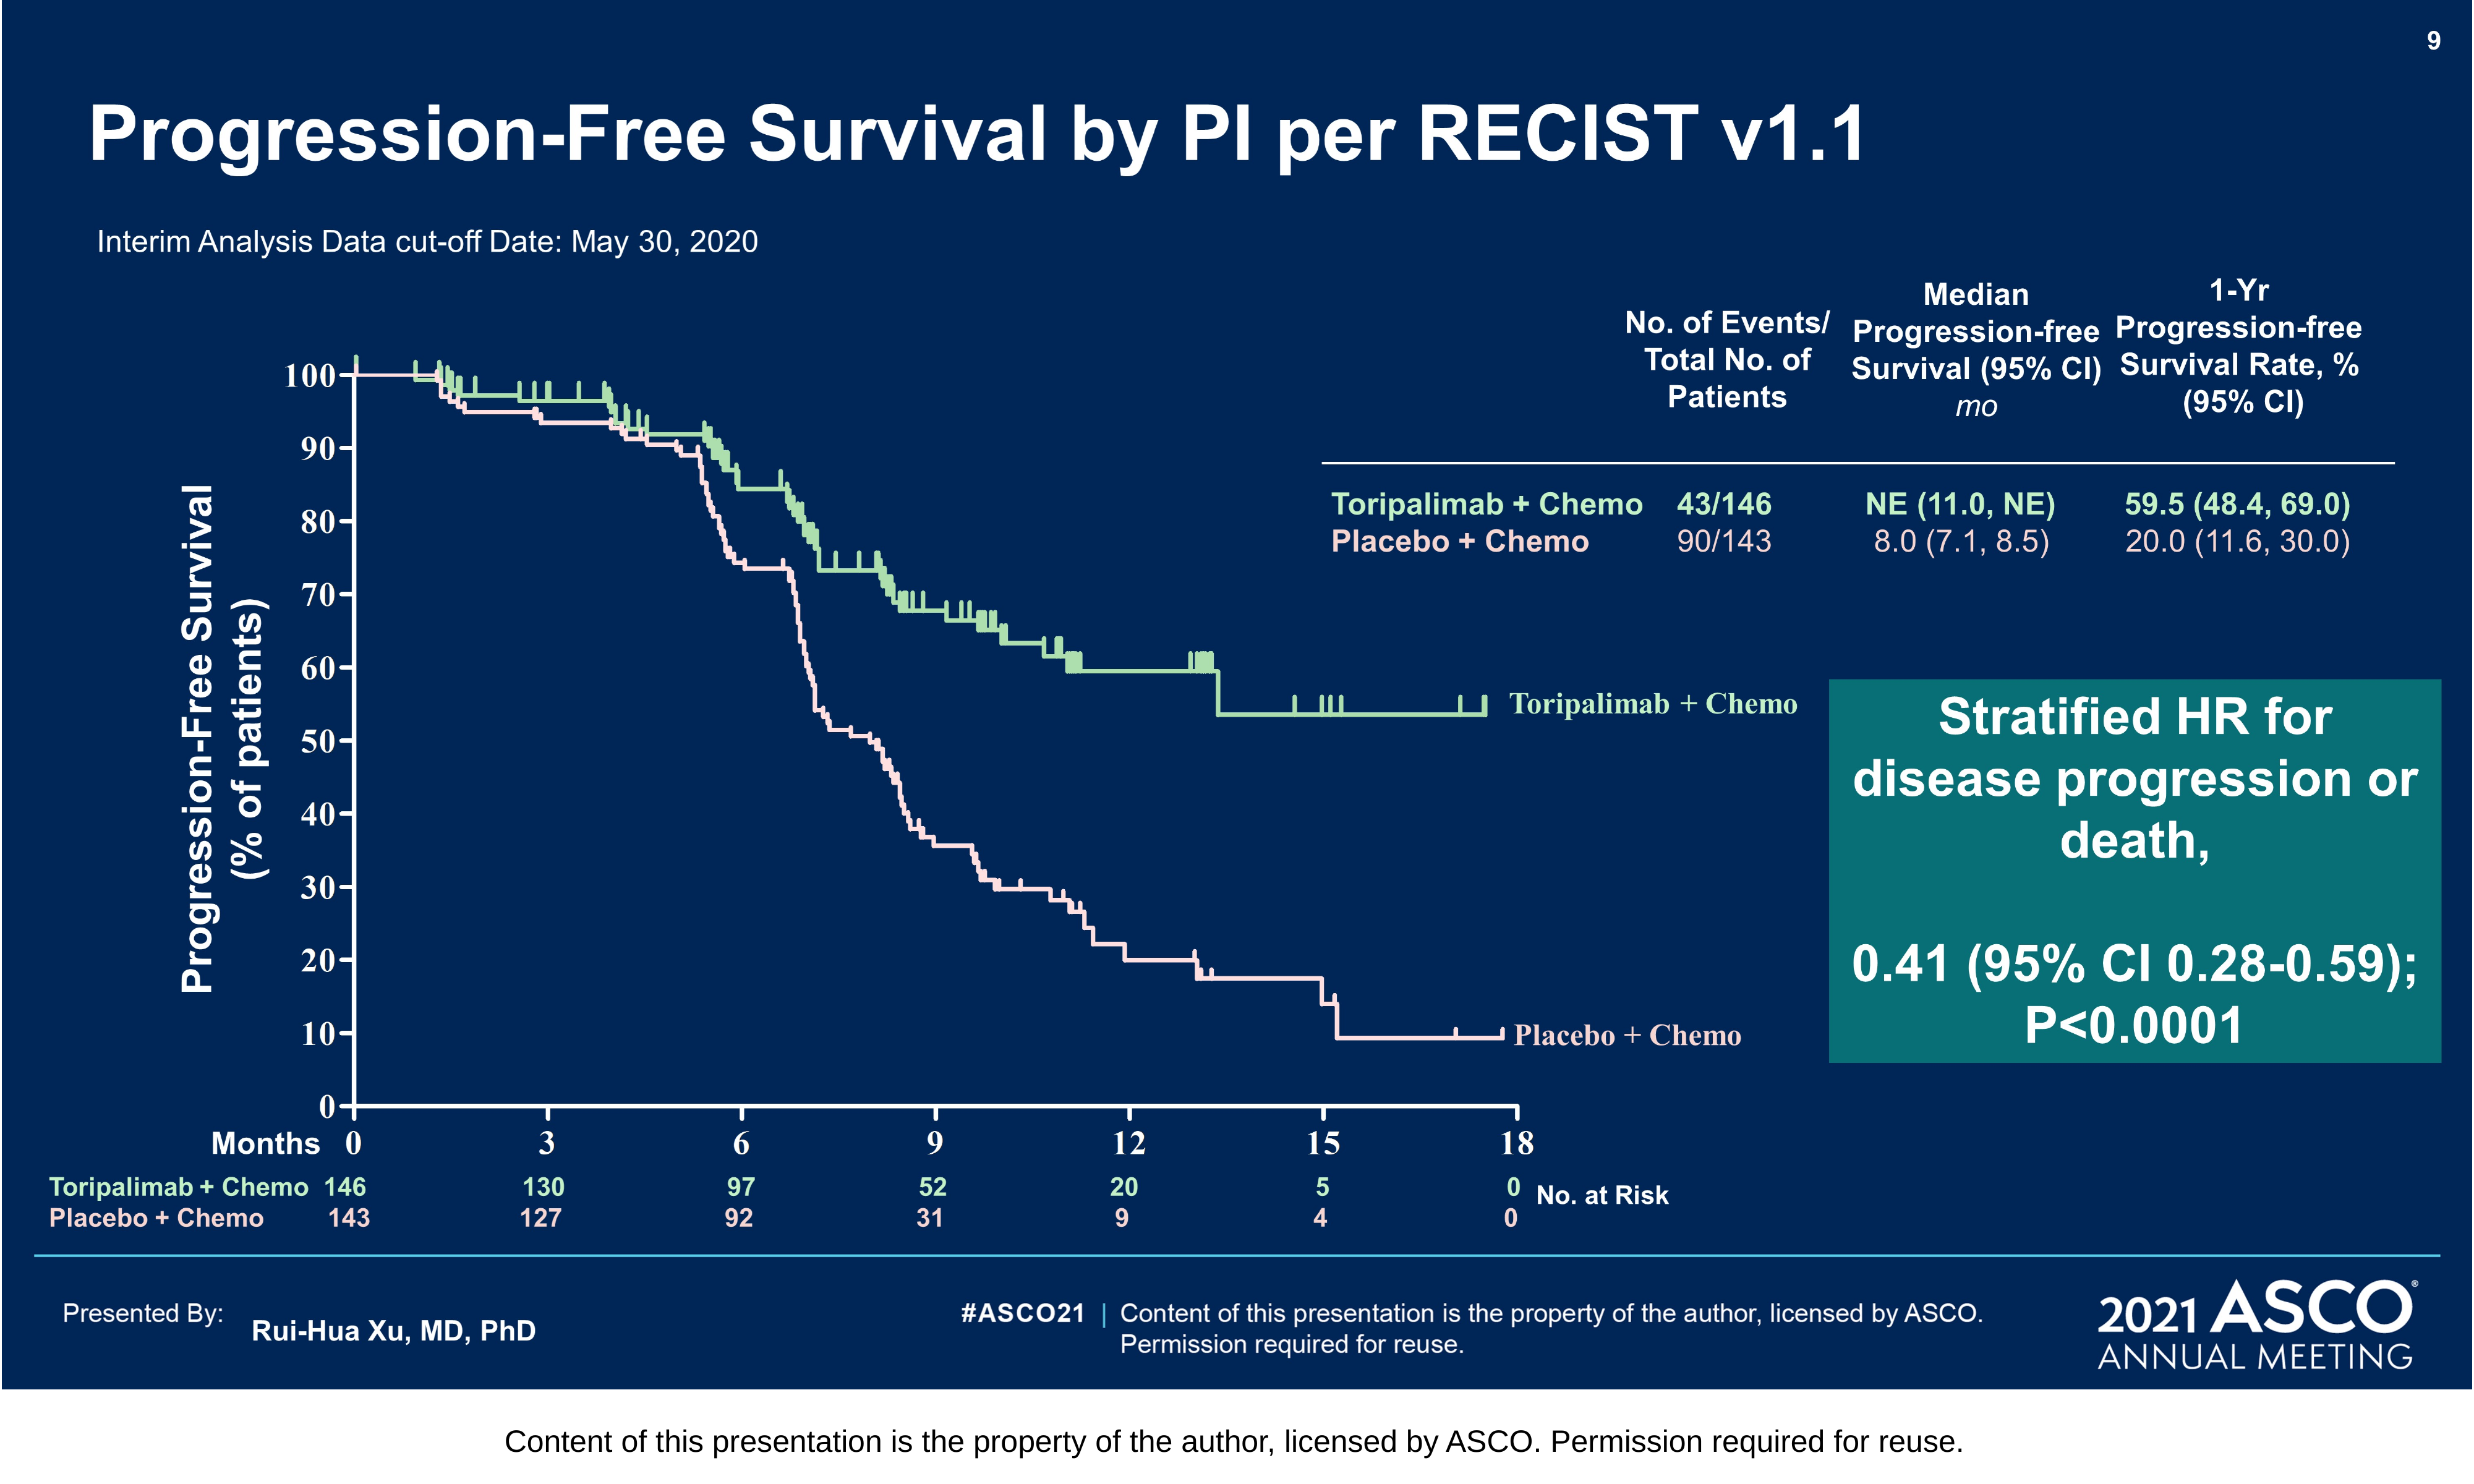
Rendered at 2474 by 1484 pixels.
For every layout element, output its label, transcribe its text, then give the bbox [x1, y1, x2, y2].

text_box Content of this presentation is the property of the author, licensed by ASCO. Permission required for reuse. [0, 1399, 2474, 1477]
picture [2, 0, 2472, 1389]
